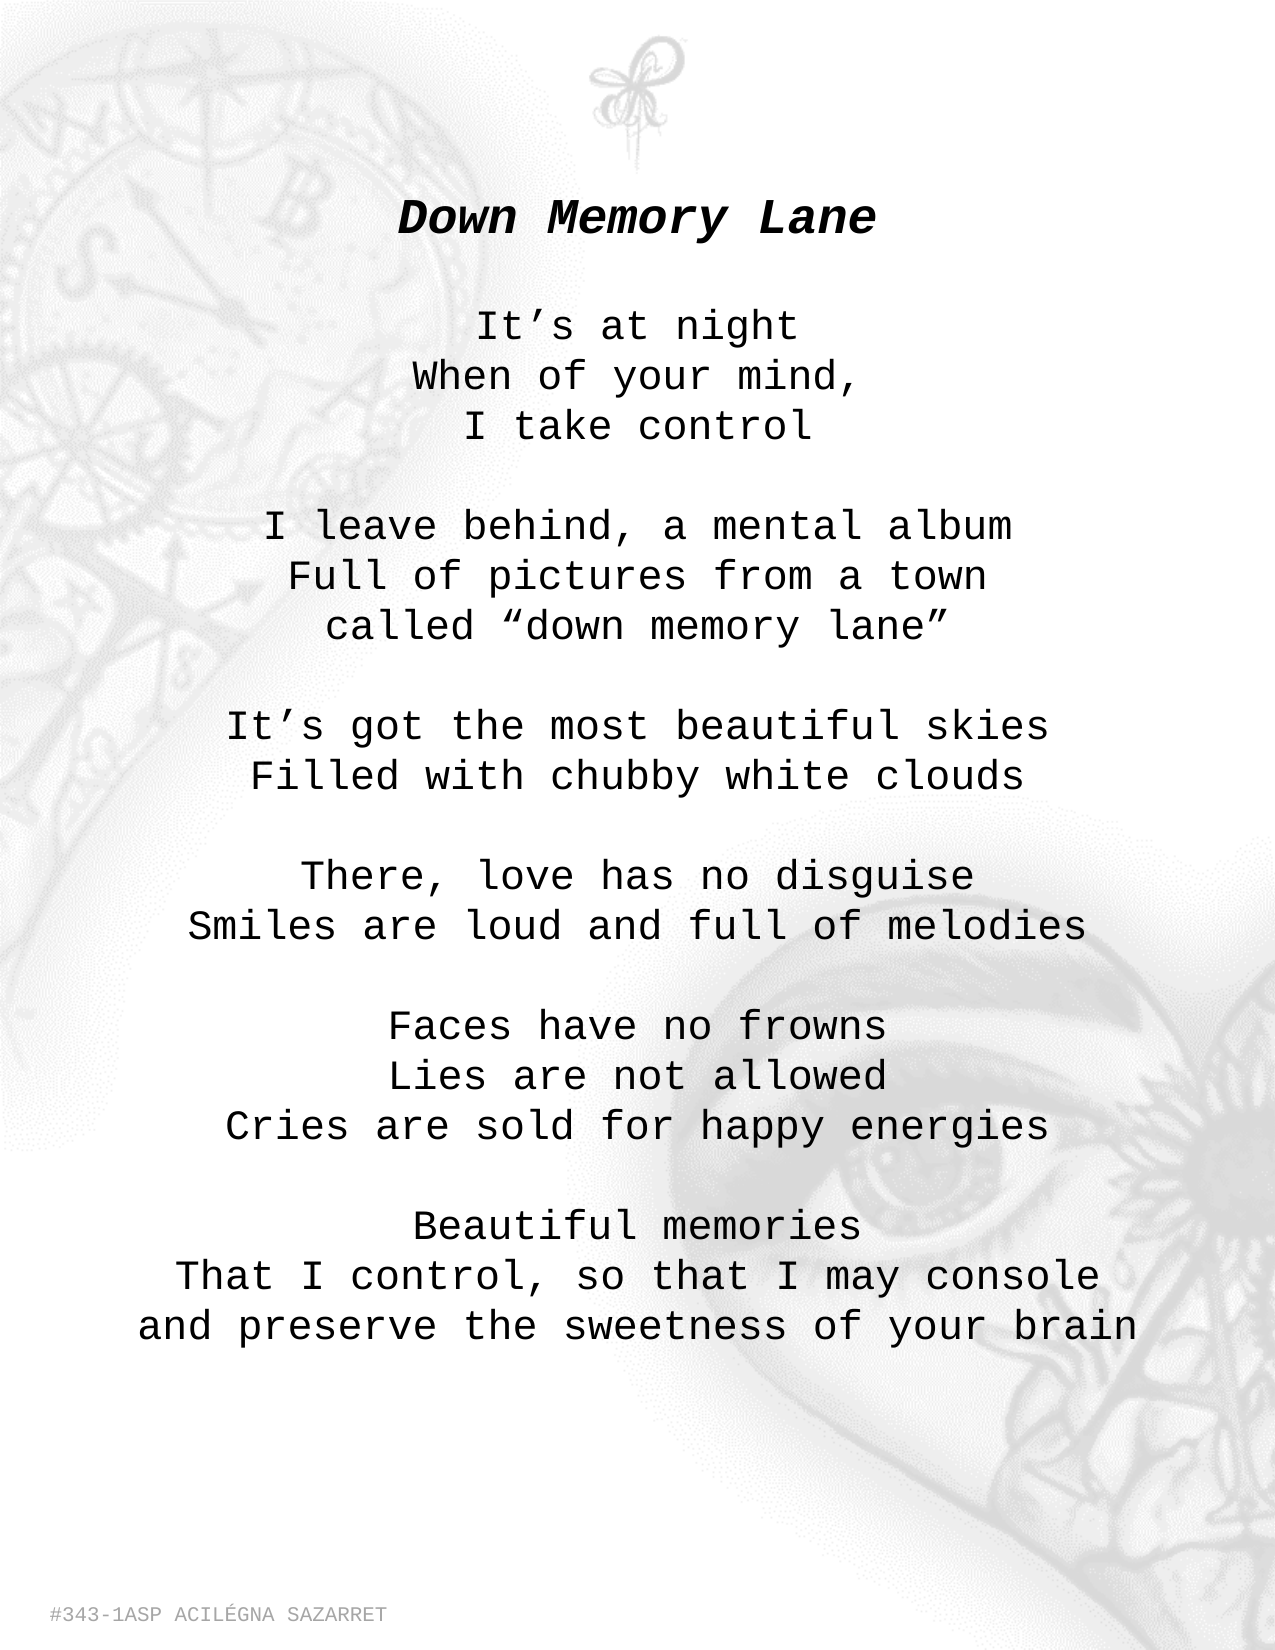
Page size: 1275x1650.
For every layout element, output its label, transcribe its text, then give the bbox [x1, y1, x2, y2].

text_box Down Memory Lane [382, 176, 893, 251]
picture [0, 0, 1275, 1650]
text_box #343-1ASP ACILÉGNA SAZARRET [34, 1593, 971, 1634]
text_box It’s at night When of your mind, I take control I leave behind, a mental album Full of pictures from a town called “down memory lane” It’s got the most beautiful skies Filled with chubby white clouds There, love has no disguise Smiles are loud and full of melodies Faces have no frowns Lies are not allowed Cries are sold for happy energies Beautiful memories That I control, so that I may console and preserve the sweetness of your brain [18, 290, 1257, 1356]
